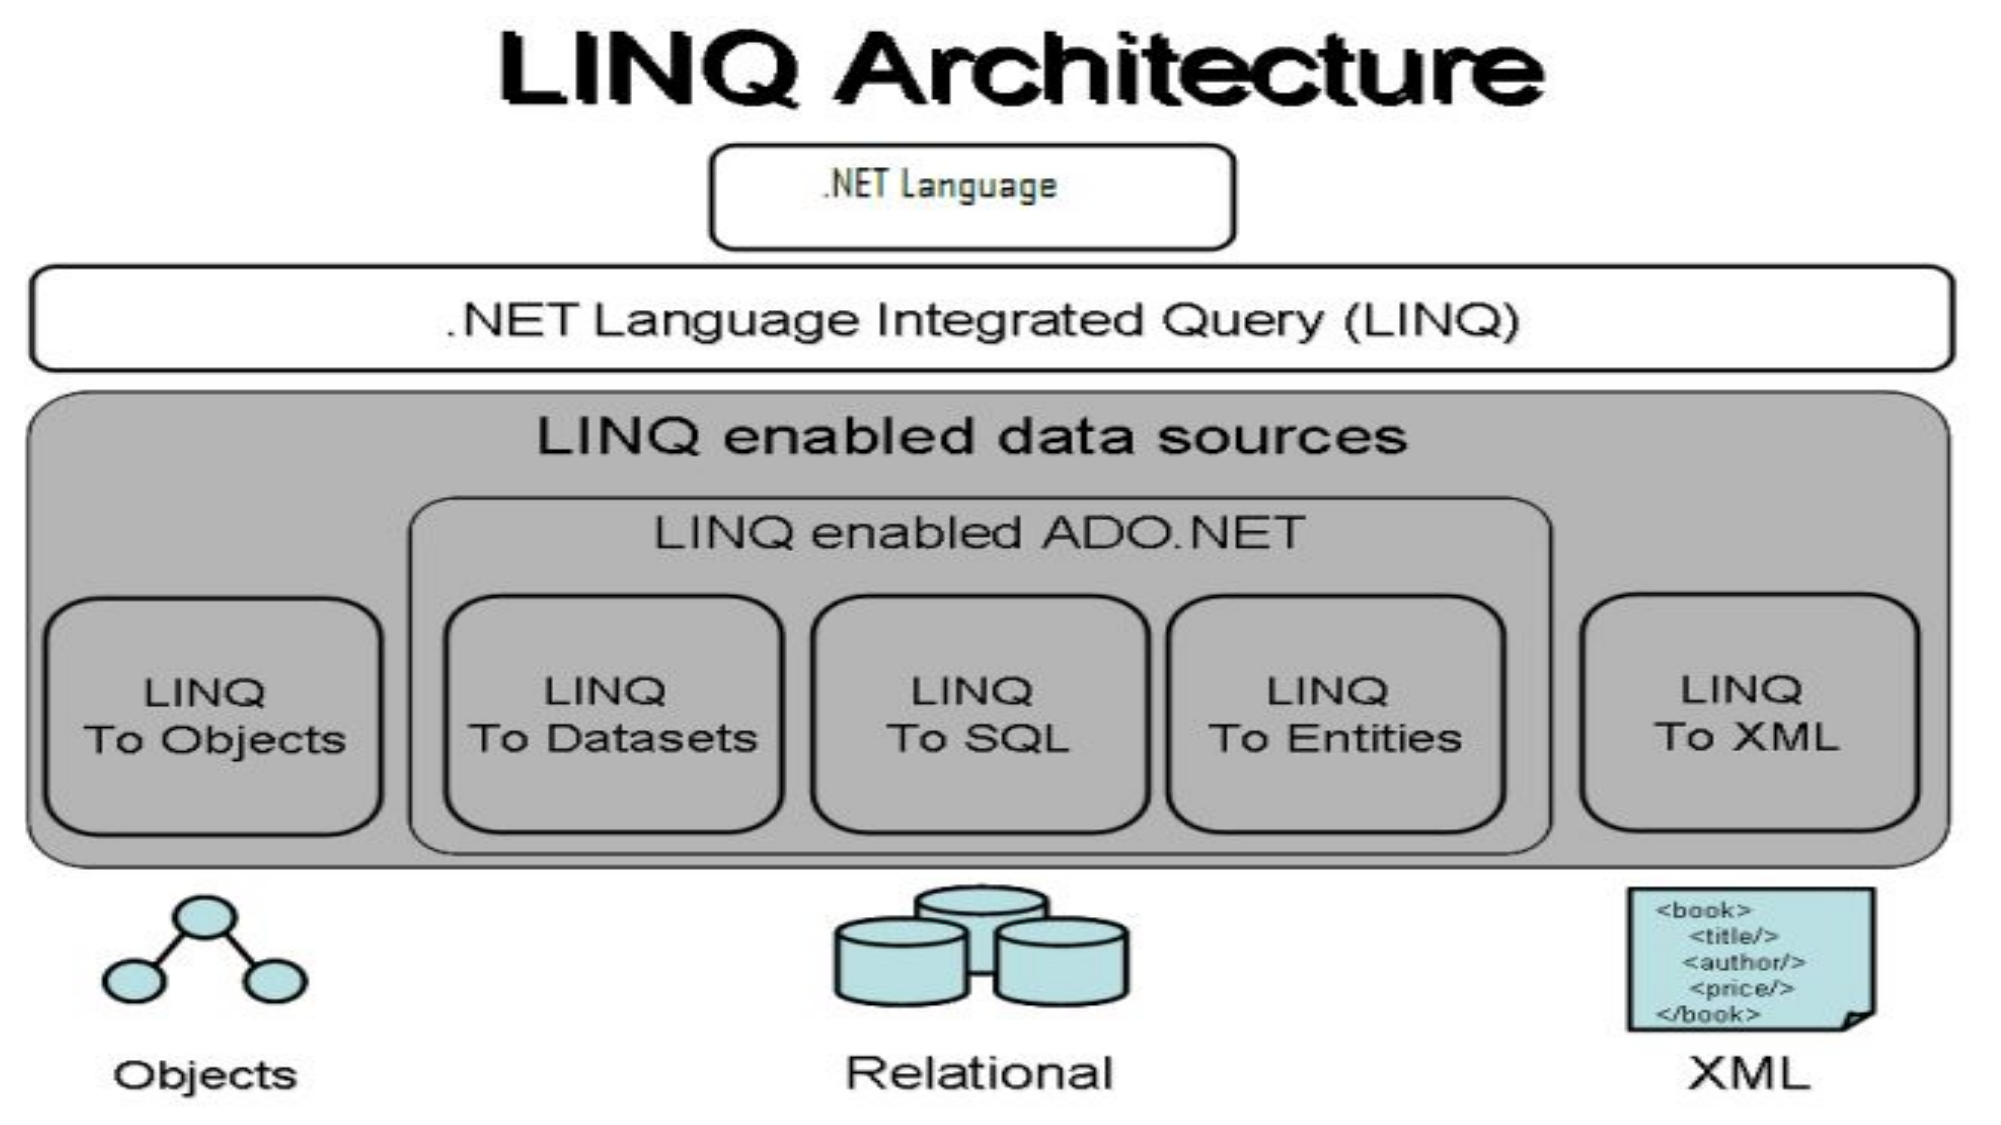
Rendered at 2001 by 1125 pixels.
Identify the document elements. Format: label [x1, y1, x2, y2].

list [24, 0, 2000, 1125]
